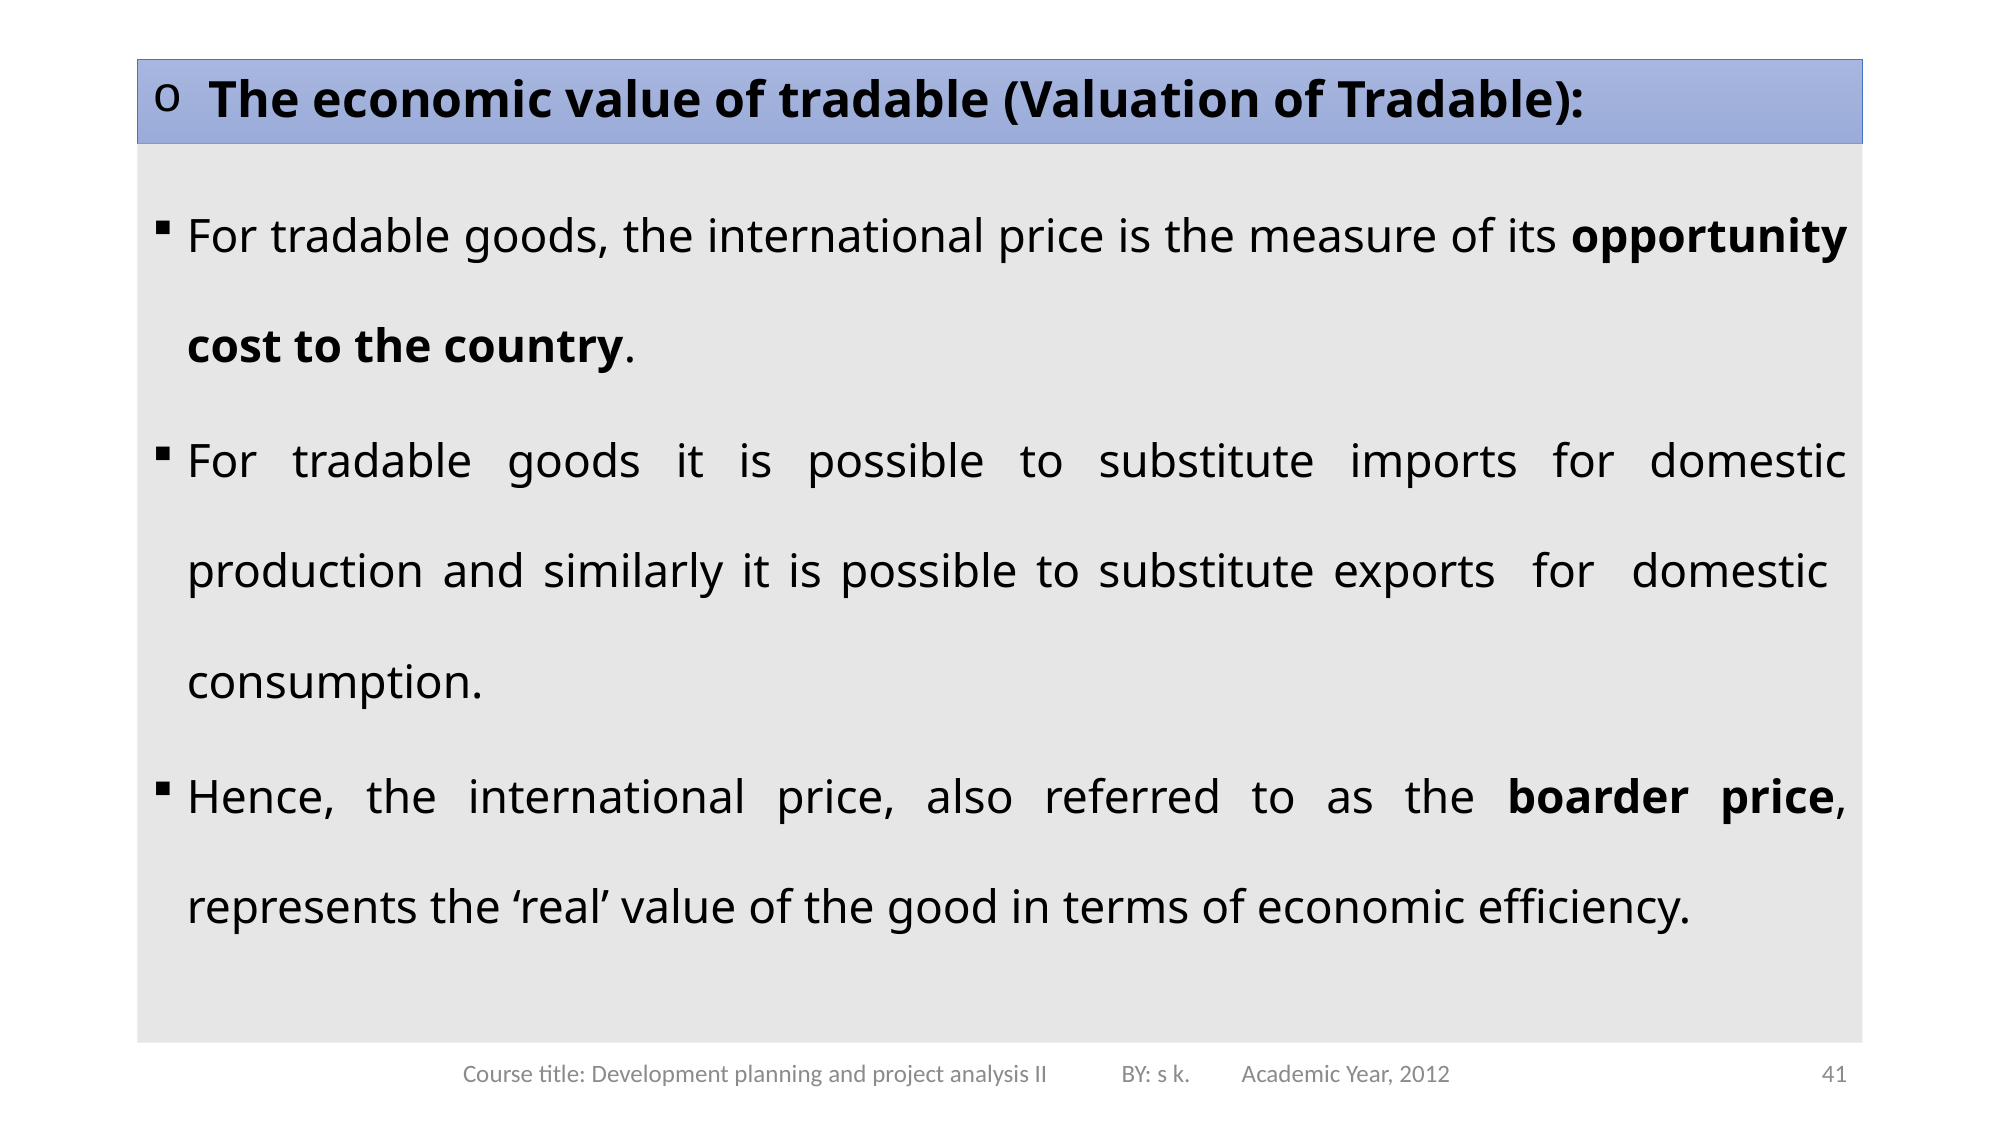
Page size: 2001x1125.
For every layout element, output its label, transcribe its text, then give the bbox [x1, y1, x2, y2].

slide_number 41 [1412, 1042, 1863, 1103]
list For tradable goods, the international price is the measure of its opportunity cost to the country. For tradable goods it is possible to substitute imports for domestic production and similarly it is possible to substitute exports for domestic consumption. Hence, the international price, also referred to as the boarder price, represents the ‘real’ value of the good in terms of economic efficiency. [137, 143, 1863, 1043]
footer Course title: Development planning and project analysis II BY: s k. Academic Year, 2012 [350, 1042, 1412, 1103]
title The economic value of tradable (Valuation of Tradable): [137, 59, 1863, 143]
